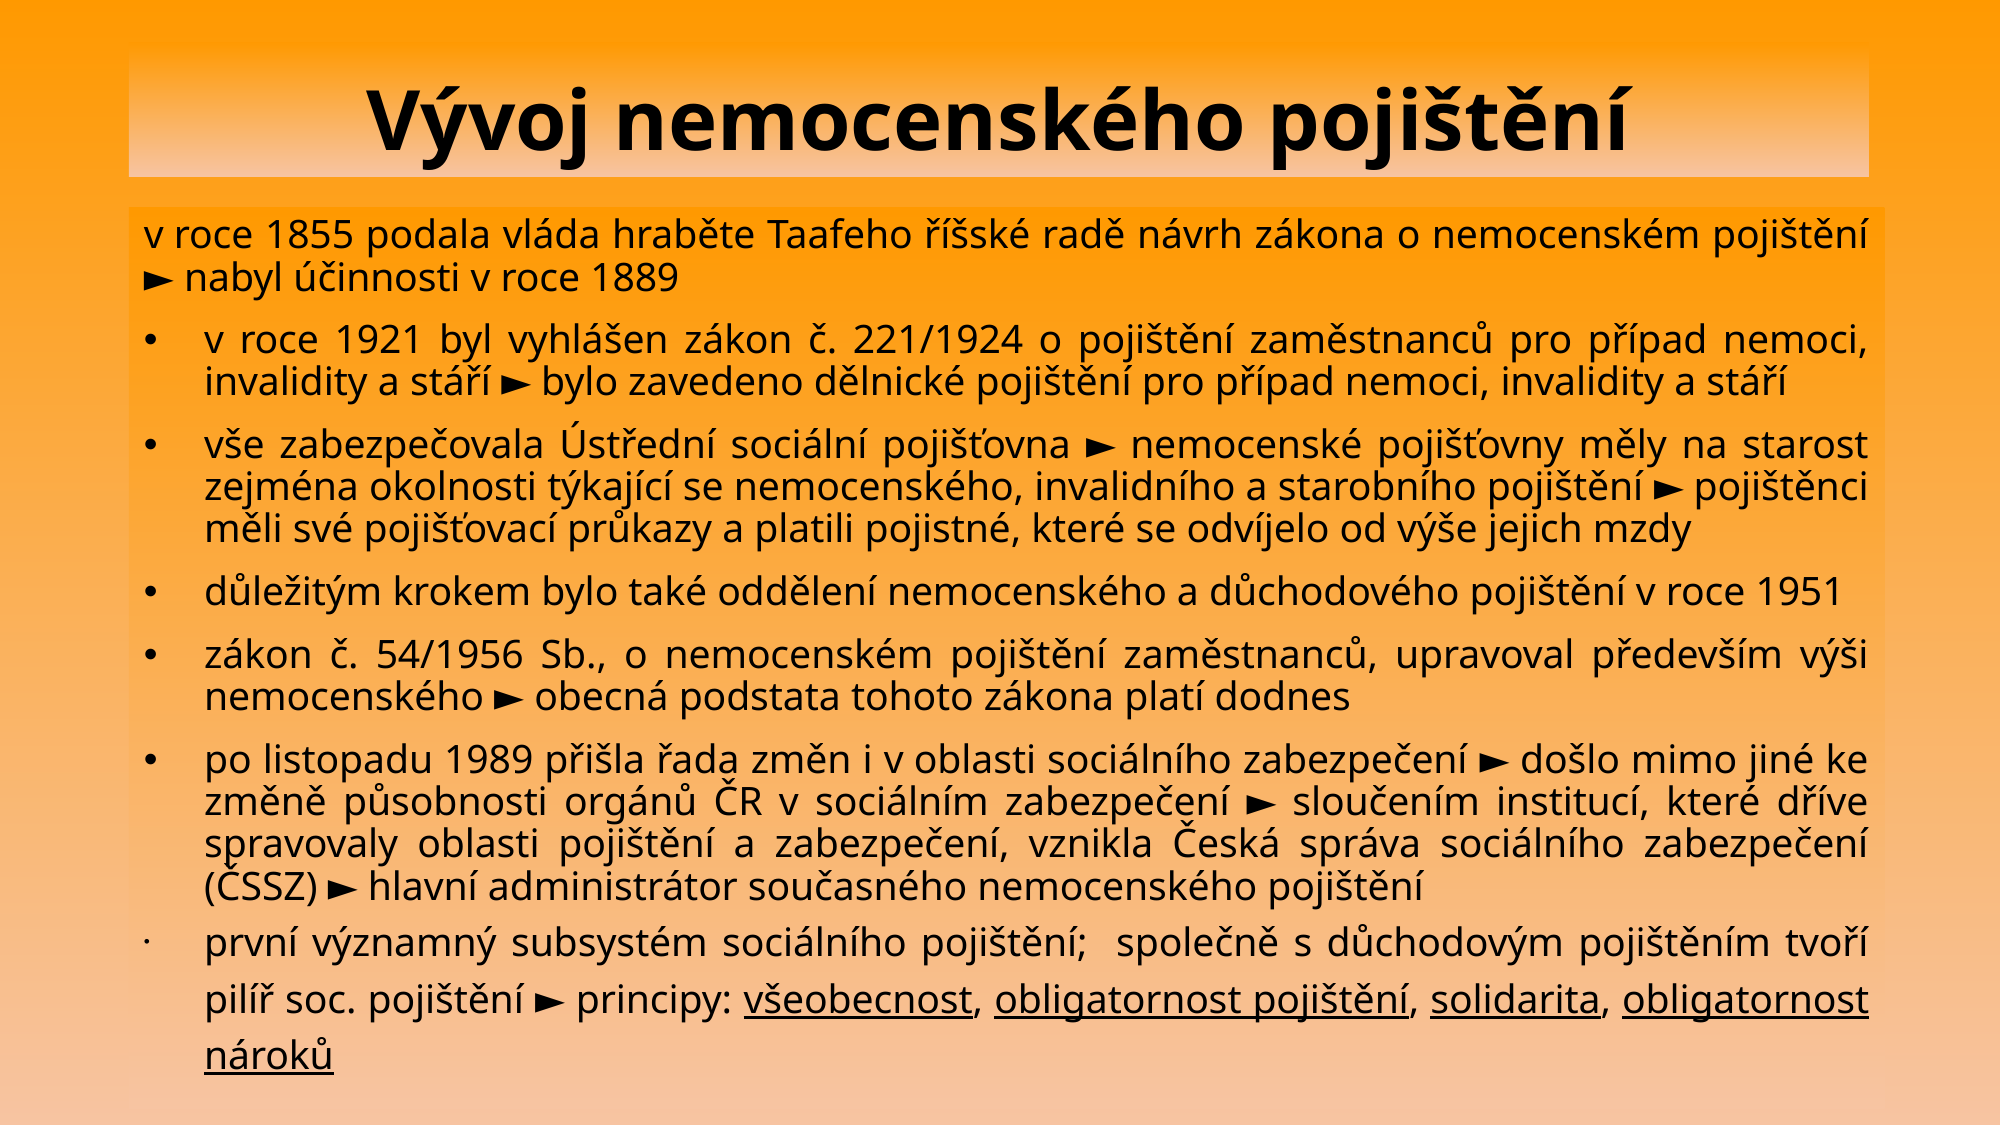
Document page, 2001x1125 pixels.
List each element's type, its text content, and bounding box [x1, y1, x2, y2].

subtitle v roce 1855 podala vláda hraběte Taafeho říšské radě návrh zákona o nemocenském pojištění ► nabyl účinnosti v roce 1889 v roce 1921 byl vyhlášen zákon č. 221/1924 o pojištění zaměstnanců pro případ nemoci, invalidity a stáří ► bylo zavedeno dělnické pojištění pro případ nemoci, invalidity a stáří vše zabezpečovala Ústřední sociální pojišťovna ► nemocenské pojišťovny měly na starost zejména okolnosti týkající se nemocenského, invalidního a starobního pojištění ► pojištěnci měli své pojišťovací průkazy a platili pojistné, které se odvíjelo od výše jejich mzdy důležitým krokem bylo také oddělení nemocenského a důchodového pojištění v roce 1951 zákon č. 54/1956 Sb., o nemocenském pojištění zaměstnanců, upravoval především výši nemocenského ► obecná podstata tohoto zákona platí dodnes po listopadu 1989 přišla řada změn i v oblasti sociálního zabezpečení ► došlo mimo jiné ke změně působnosti orgánů ČR v sociálním zabezpečení ► sloučením institucí, které dříve spravovaly oblasti pojištění a zabezpečení, vznikla Česká správa sociálního zabezpečení (ČSSZ) ► hlavní administrátor současného nemocenského pojištění první významný subsystém sociálního pojištění; společně s důchodovým pojištěním tvoří pilíř soc. pojištění ► principy: všeobecnost, obligatornost pojištění, solidarita, obligatornost nároků [128, 207, 1885, 1109]
title Vývoj nemocenského pojištění [128, 42, 1869, 177]
